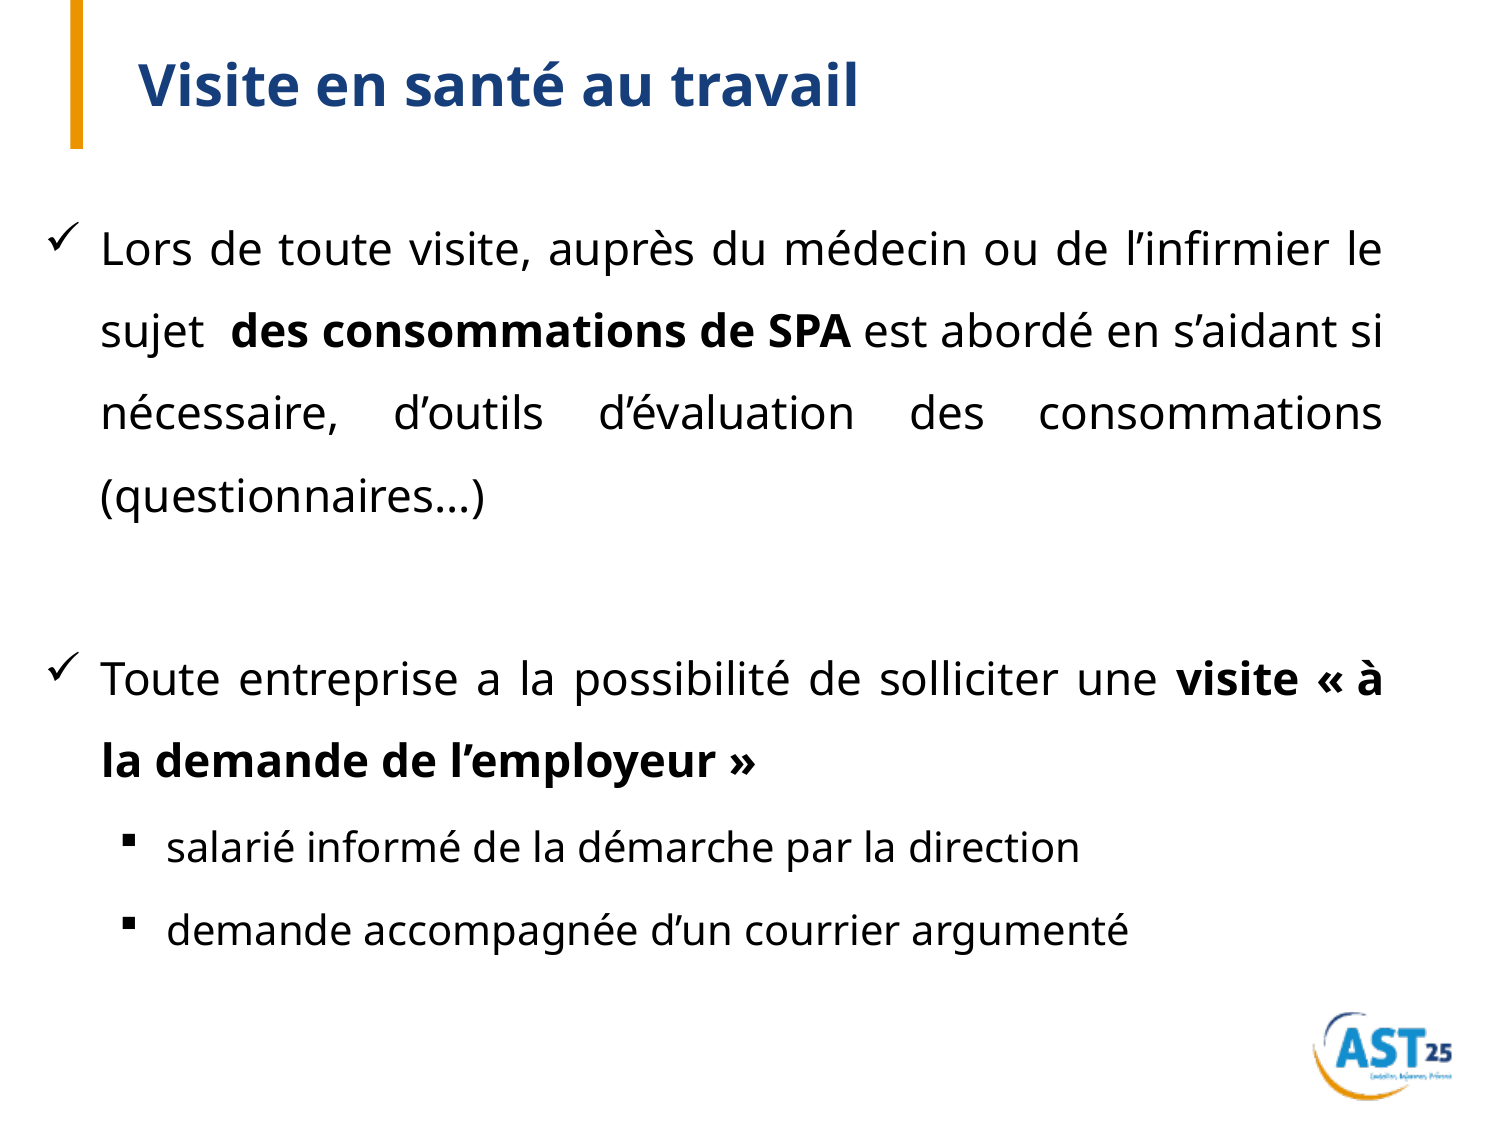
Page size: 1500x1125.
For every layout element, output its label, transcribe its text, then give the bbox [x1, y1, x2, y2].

picture [1307, 1000, 1461, 1110]
title Visite en santé au travail [123, 40, 1249, 171]
list Lors de toute visite, auprès du médecin ou de l’infirmier le sujet des consommations de SPA est abordé en s’aidant si nécessaire, d’outils d’évaluation des consommations (questionnaires...) Toute entreprise a la possibilité de solliciter une visite « à la demande de l’employeur » salarié informé de la démarche par la direction demande accompagnée d’un courrier argumenté [29, 184, 1400, 1020]
